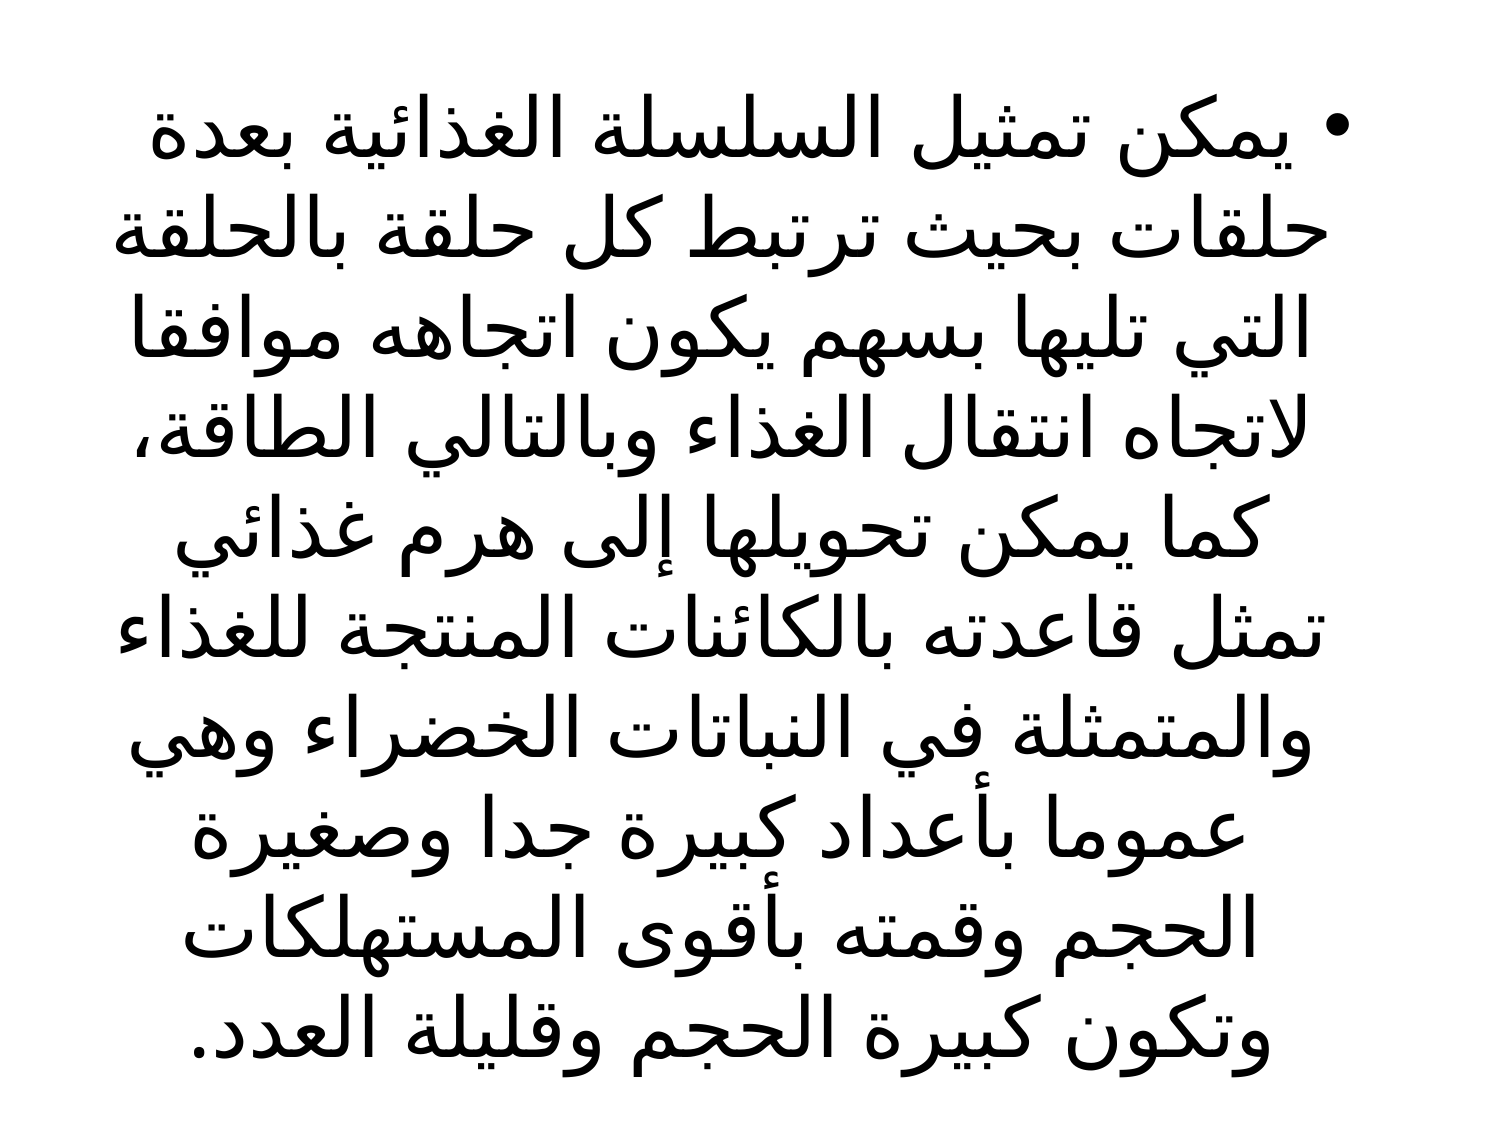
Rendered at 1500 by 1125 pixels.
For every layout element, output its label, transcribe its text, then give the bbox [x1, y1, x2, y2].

list يمكن تمثيل السلسلة الغذائية بعدة حلقات بحيث ترتبط كل حلقة بالحلقة التي تليها بسهم يكون اتجاهه موافقا لاتجاه انتقال الغذاء وبالتالي الطاقة، كما يمكن تحويلها إلى هرم غذائي تمثل قاعدته بالكائنات المنتجة للغذاء والمتمثلة في النباتات الخضراء وهي عموما بأعداد كبيرة جدا وصغيرة الحجم وقمته بأقوى المستهلكات وتكون كبيرة الحجم وقليلة العدد. [75, 66, 1425, 1005]
